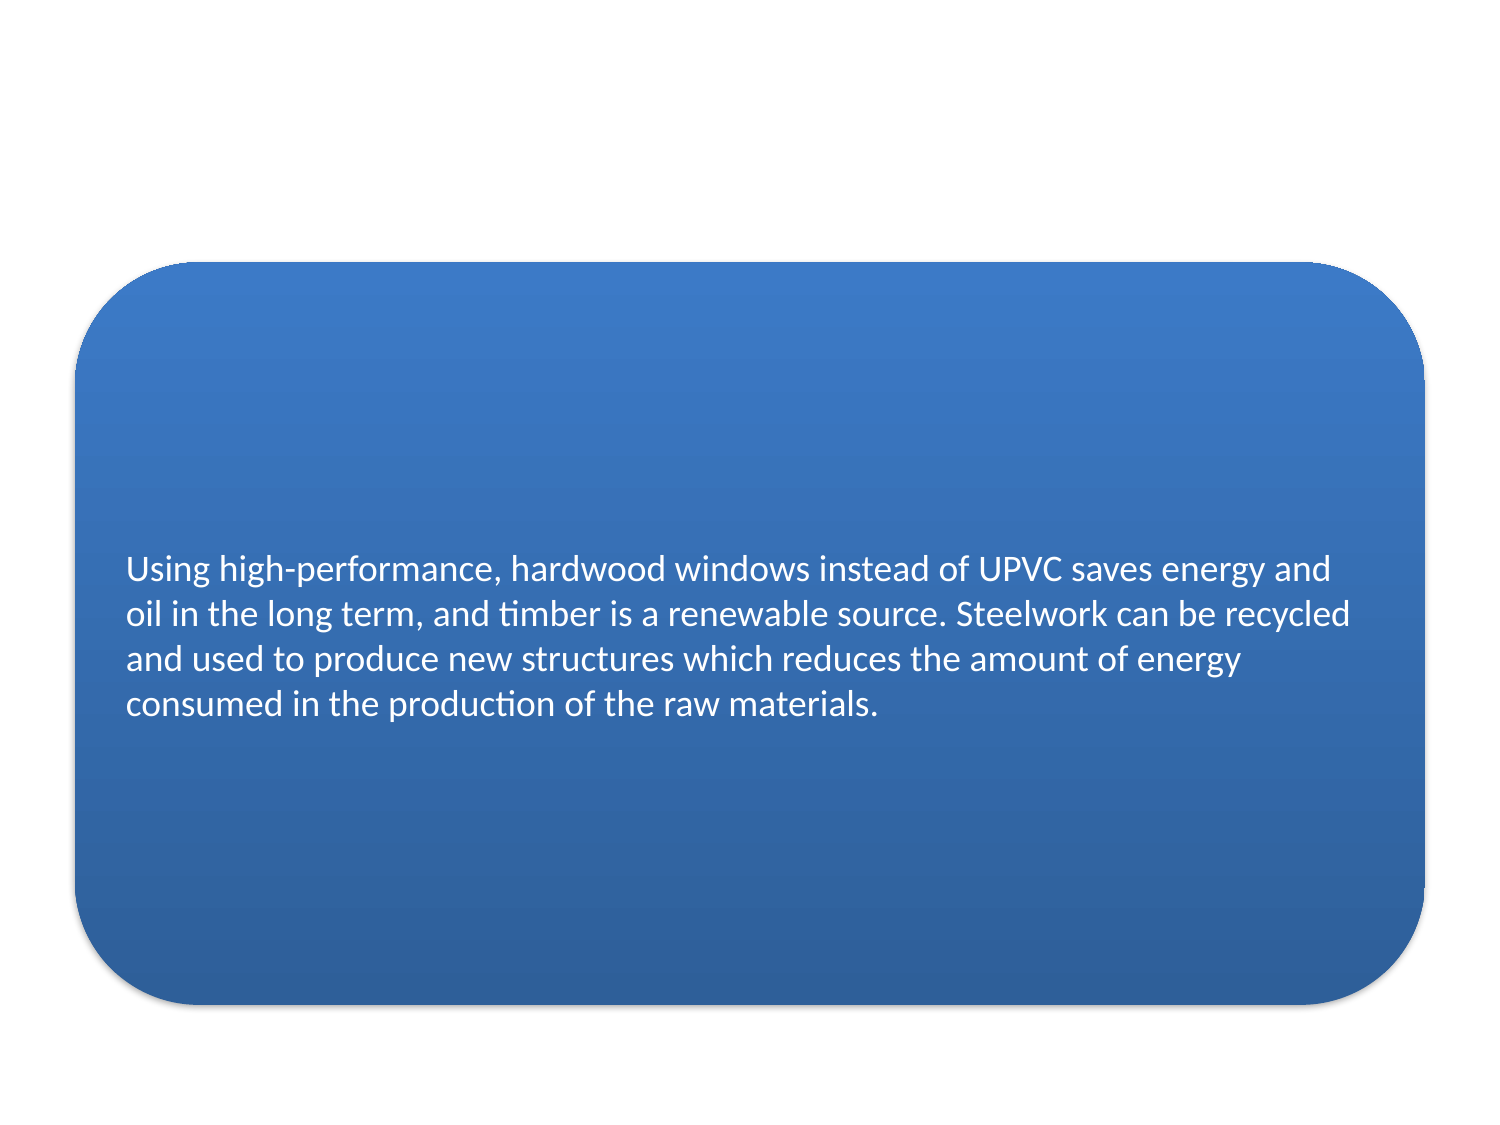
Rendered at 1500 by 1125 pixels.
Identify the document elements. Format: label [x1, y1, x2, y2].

list [74, 262, 1426, 1006]
